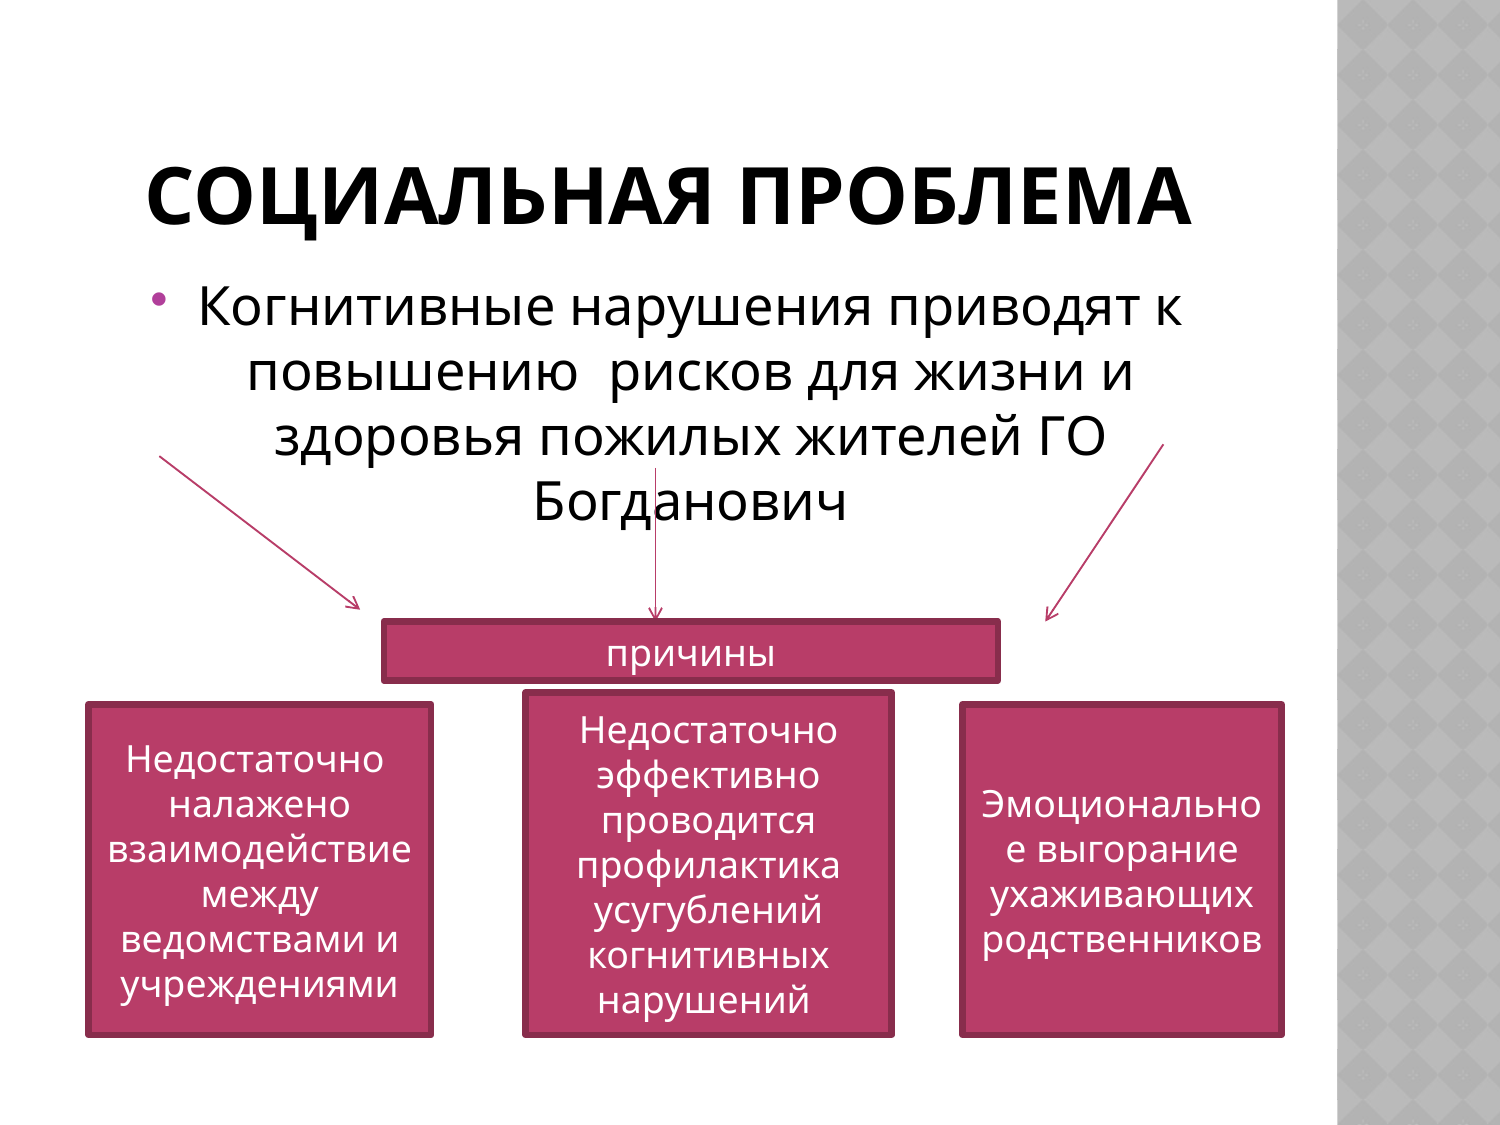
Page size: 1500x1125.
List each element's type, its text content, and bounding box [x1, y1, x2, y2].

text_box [158, 455, 361, 611]
text_box Недостаточно налажено взаимодействие между ведомствами и учреждениями [85, 701, 434, 1038]
list Когнитивные нарушения приводят к повышению рисков для жизни и здоровья пожилых жителей ГО Богданович [75, 264, 1263, 1059]
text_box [1044, 443, 1164, 622]
text_box причины [381, 618, 1001, 684]
title Социальная Проблема [75, 52, 1263, 240]
text_box Эмоциональное выгорание ухаживающих родственников [959, 701, 1285, 1038]
text_box Недостаточно эффективно проводится профилактика усугублений когнитивных нарушений [522, 689, 895, 1038]
